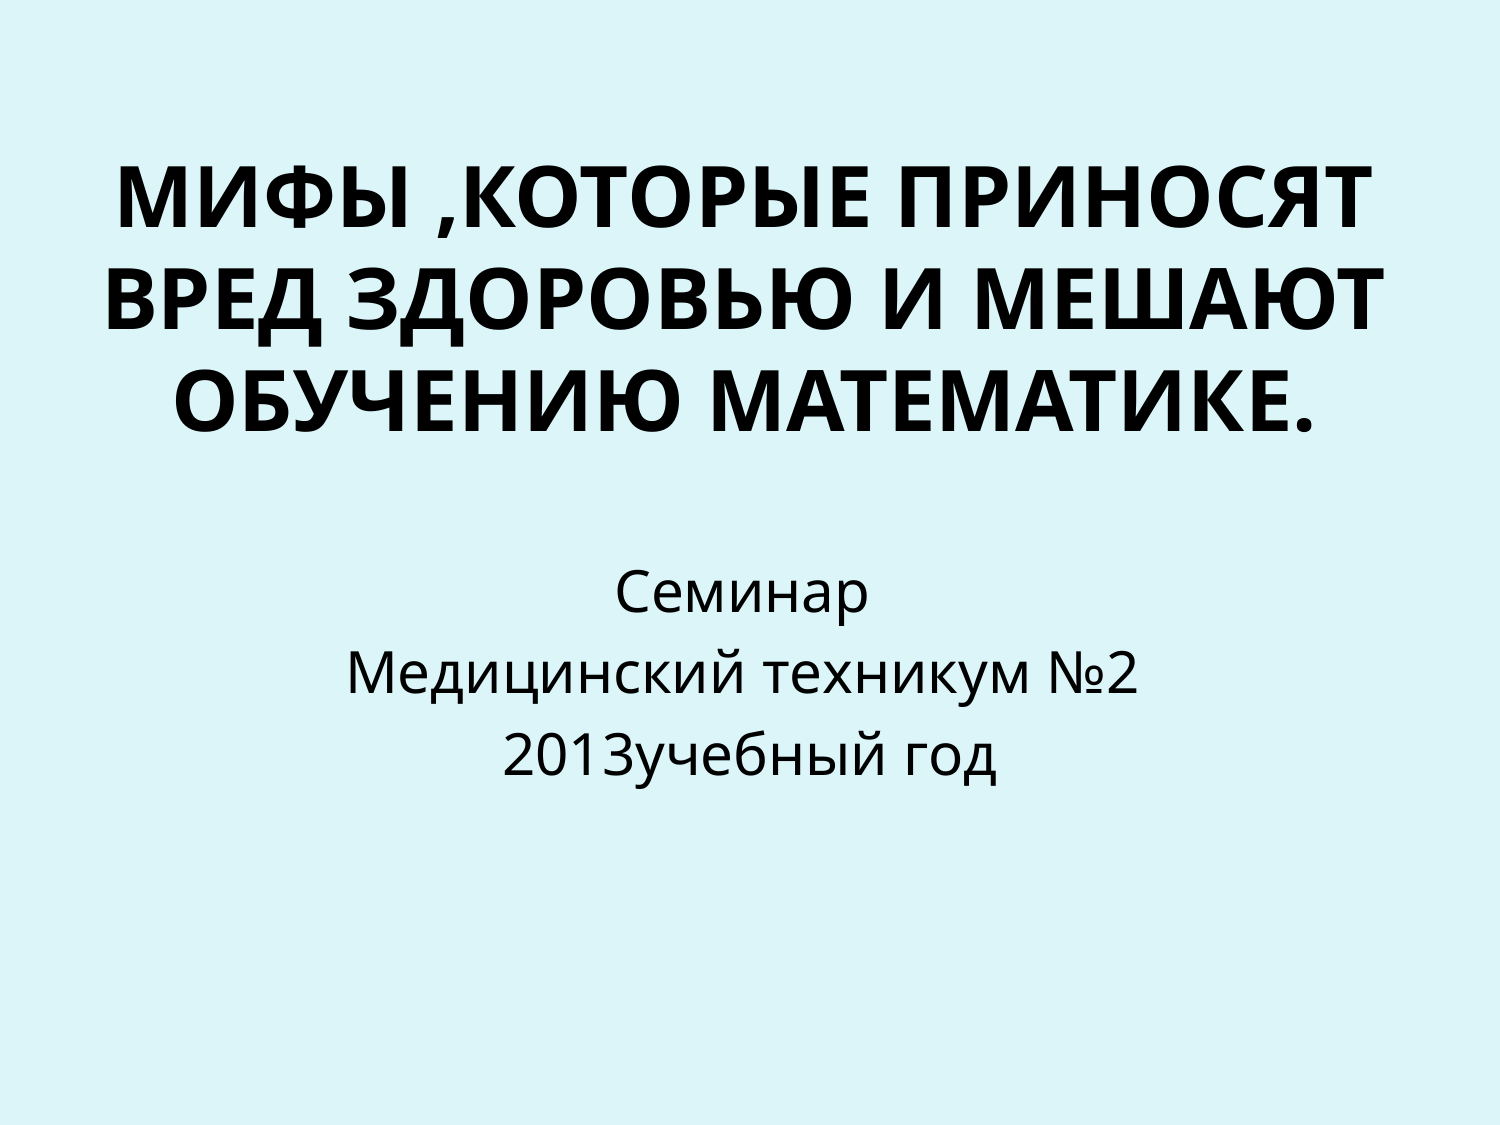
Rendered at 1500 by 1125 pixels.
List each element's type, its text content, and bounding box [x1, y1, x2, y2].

title Мифы ,которые приносят вред здоровью и мешают обучению математике. [69, 30, 1420, 551]
subtitle Семинар Медицинский техникум №2 2013учебный год [225, 546, 1275, 834]
